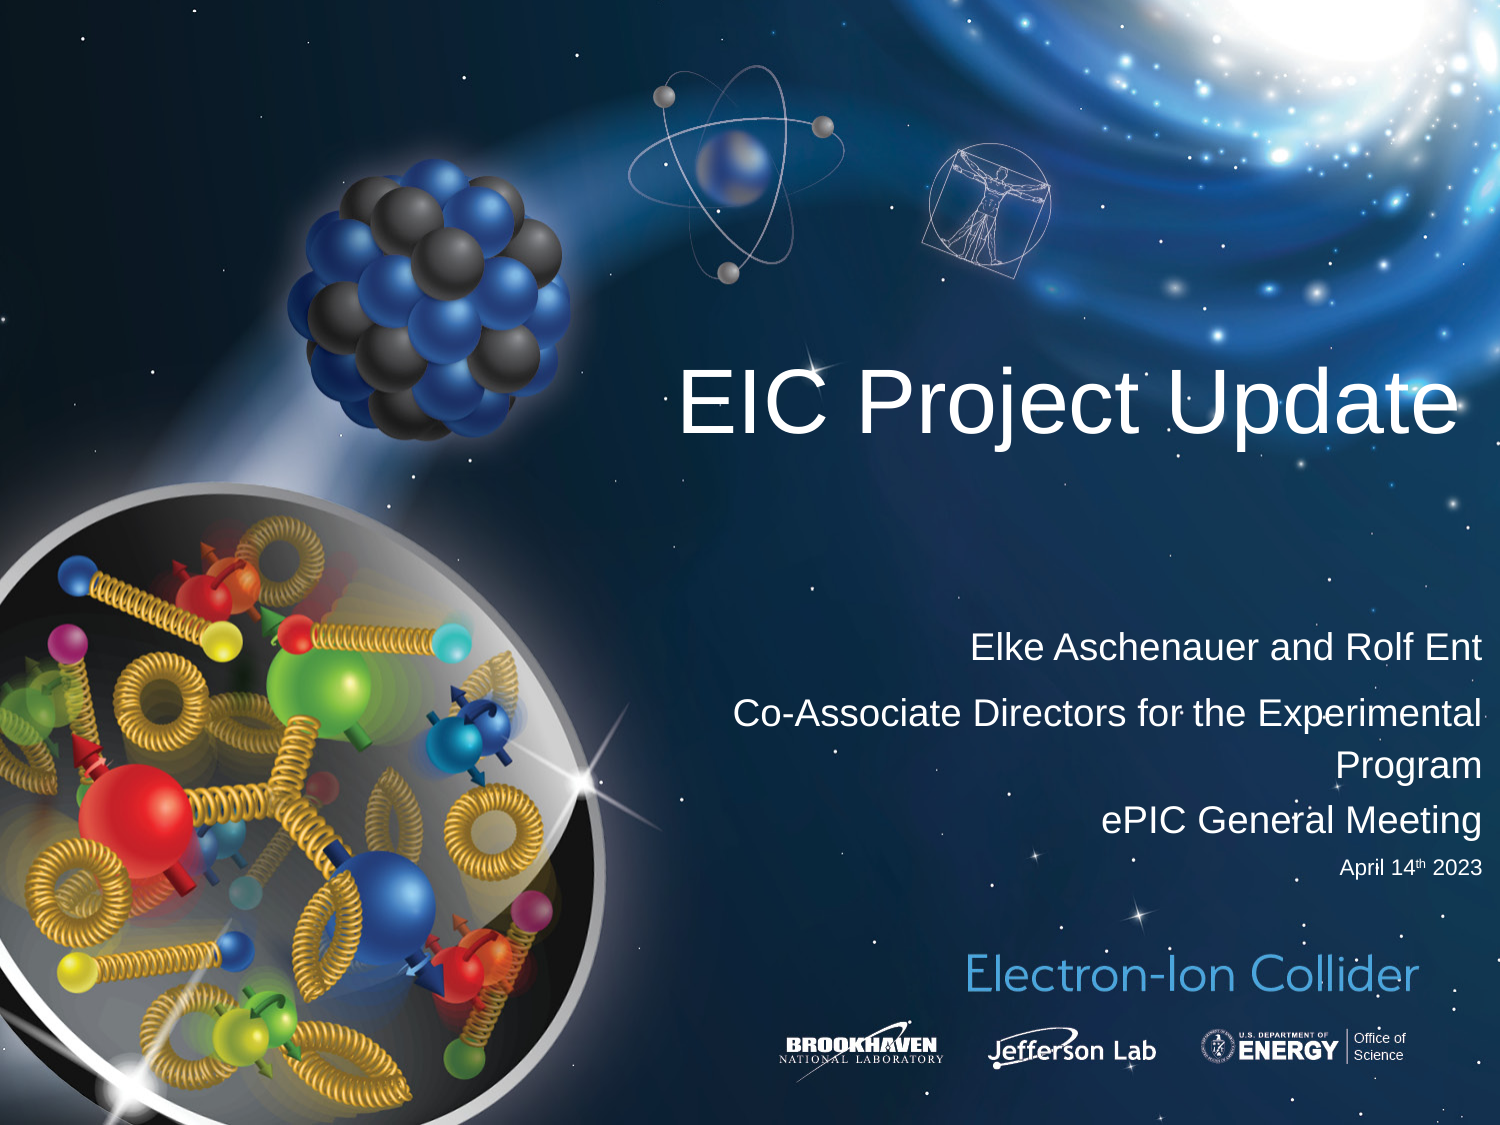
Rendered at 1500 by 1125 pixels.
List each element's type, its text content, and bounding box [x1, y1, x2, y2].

subtitle Elke Aschenauer and Rolf Ent Co-Associate Directors for the Experimental Program ePIC General Meeting April 14th 2023 [639, 562, 1498, 888]
picture [0, 0, 1500, 1125]
title EIC Project Update [448, 271, 1478, 563]
